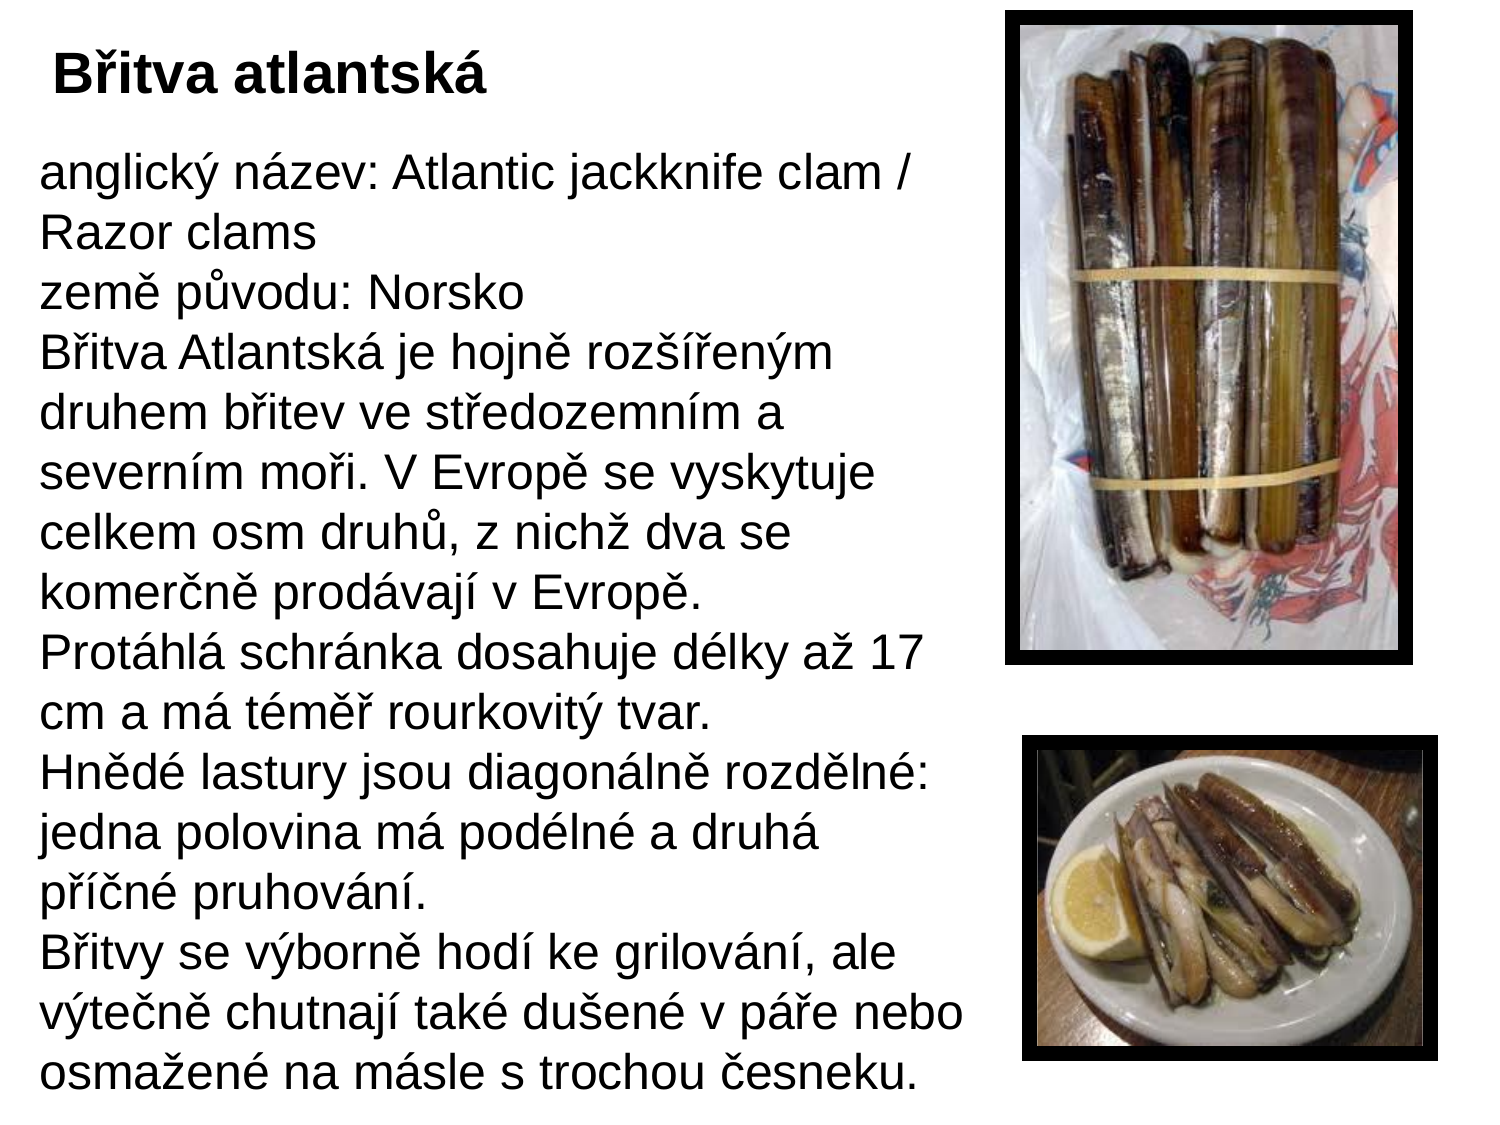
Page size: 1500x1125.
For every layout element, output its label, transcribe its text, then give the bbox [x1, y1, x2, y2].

picture [1019, 24, 1399, 651]
list anglický název: Atlantic jackknife clam / Razor clams země původu: Norsko Břitva Atlantská je hojně rozšířeným druhem břitev ve středozemním a severním moři. V Evropě se vyskytuje celkem osm druhů, z nichž dva se komerčně prodávají v Evropě. Protáhlá schránka dosahuje délky až 17 cm a má téměř rourkovitý tvar. Hnědé lastury jsou diagonálně rozdělné: jedna polovina má podélné a druhá příčné pruhování. Břitvy se výborně hodí ke grilování, ale výtečně chutnají také dušené v páře nebo osmažené na másle s trochou česneku. [24, 97, 988, 536]
picture [1037, 749, 1423, 1047]
title Břitva atlantská [37, 26, 826, 97]
